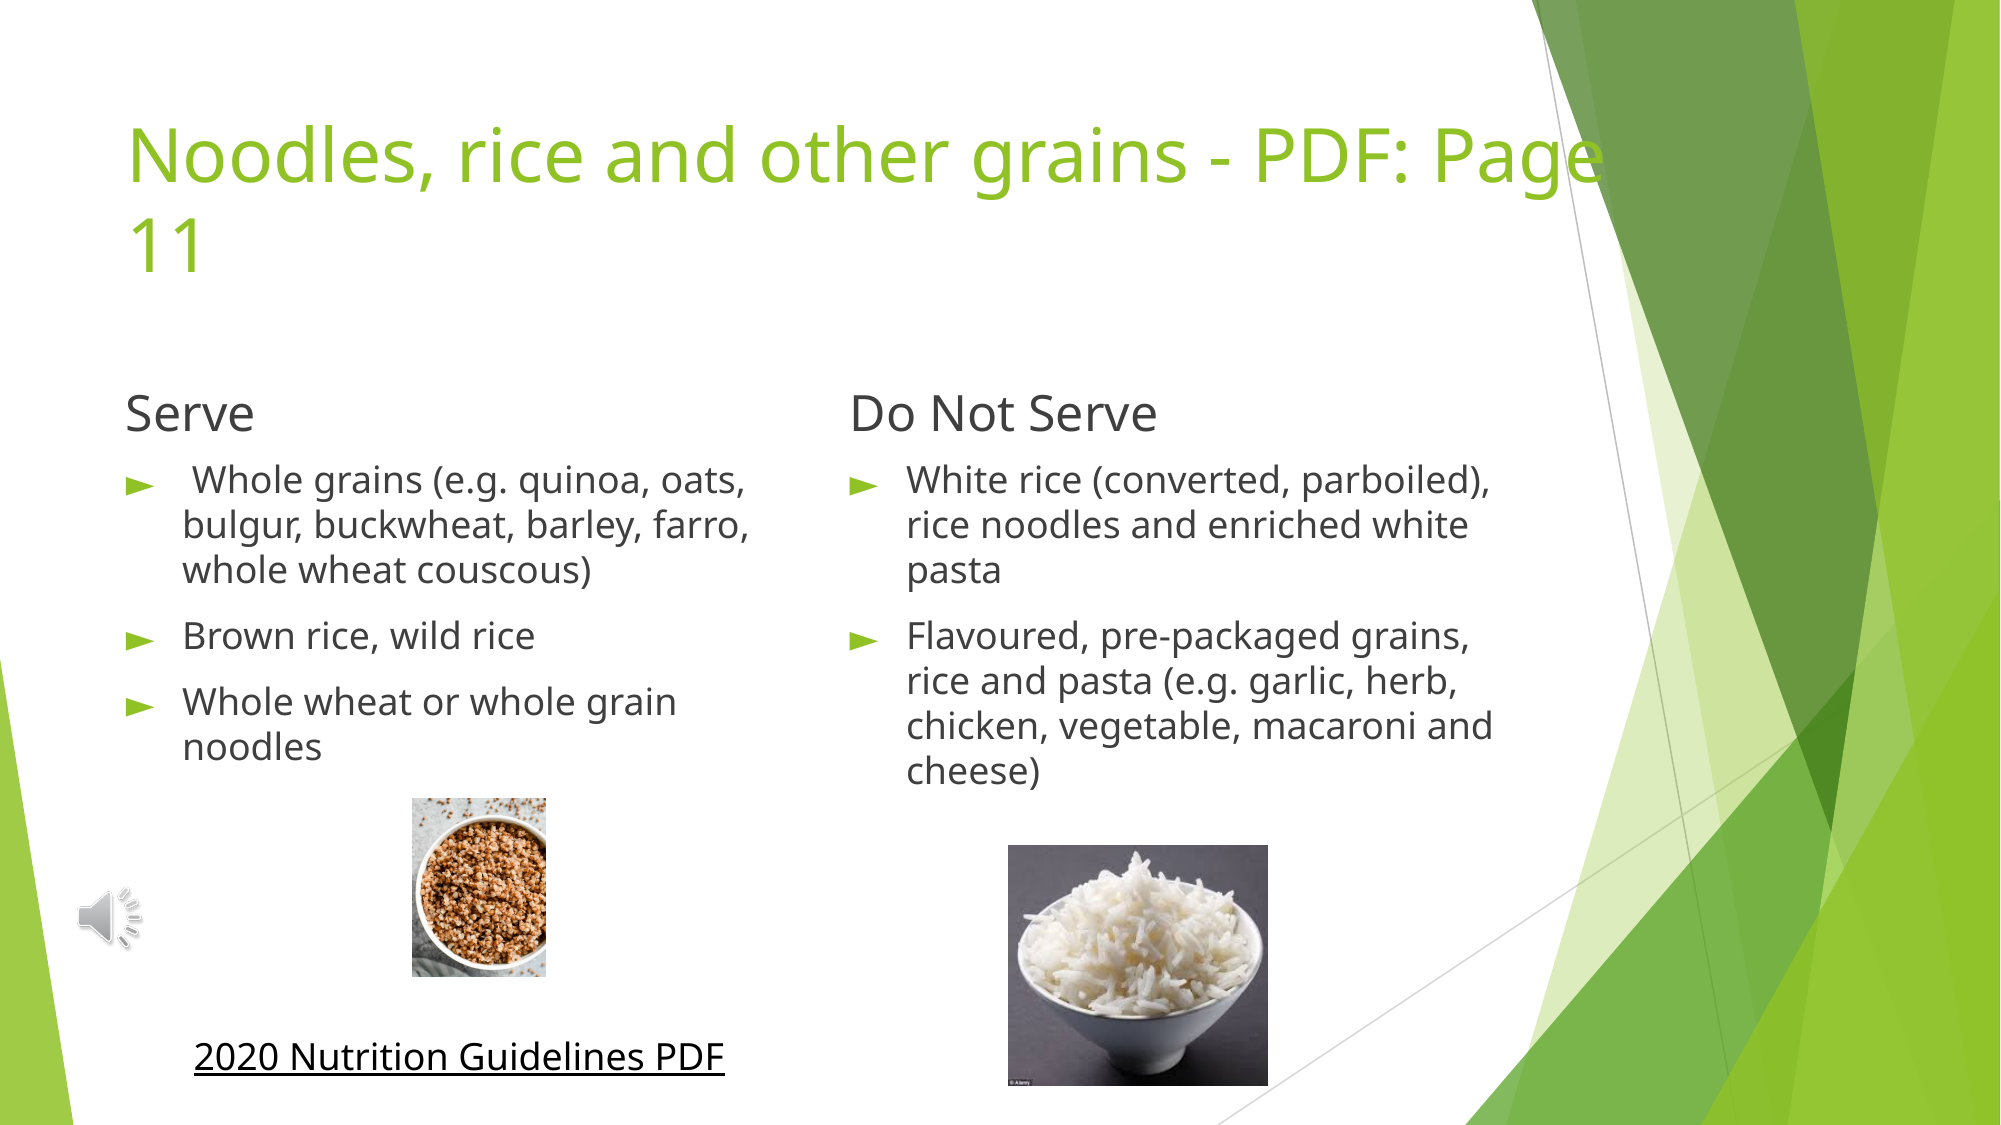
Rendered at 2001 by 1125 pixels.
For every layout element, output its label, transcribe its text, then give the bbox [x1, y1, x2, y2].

picture [77, 885, 145, 953]
list White rice (converted, parboiled), rice noodles and enriched white pasta Flavoured, pre-packaged grains, rice and pasta (e.g. garlic, herb, chicken, vegetable, macaroni and cheese) [834, 448, 1522, 991]
list Serve [110, 354, 798, 448]
title Noodles, rice and other grains - PDF: Page 11 [111, 99, 1693, 317]
picture [411, 798, 546, 977]
text_box 2020 Nutrition Guidelines PDF [178, 1024, 1005, 1091]
list Do Not Serve [834, 354, 1522, 448]
list Whole grains (e.g. quinoa, oats, bulgur, buckwheat, barley, farro, whole wheat couscous) Brown rice, wild rice Whole wheat or whole grain noodles [110, 448, 798, 991]
picture [1008, 845, 1269, 1086]
text_box 2020 Nutrition Guidelines PDF [1271, 1024, 1954, 1091]
